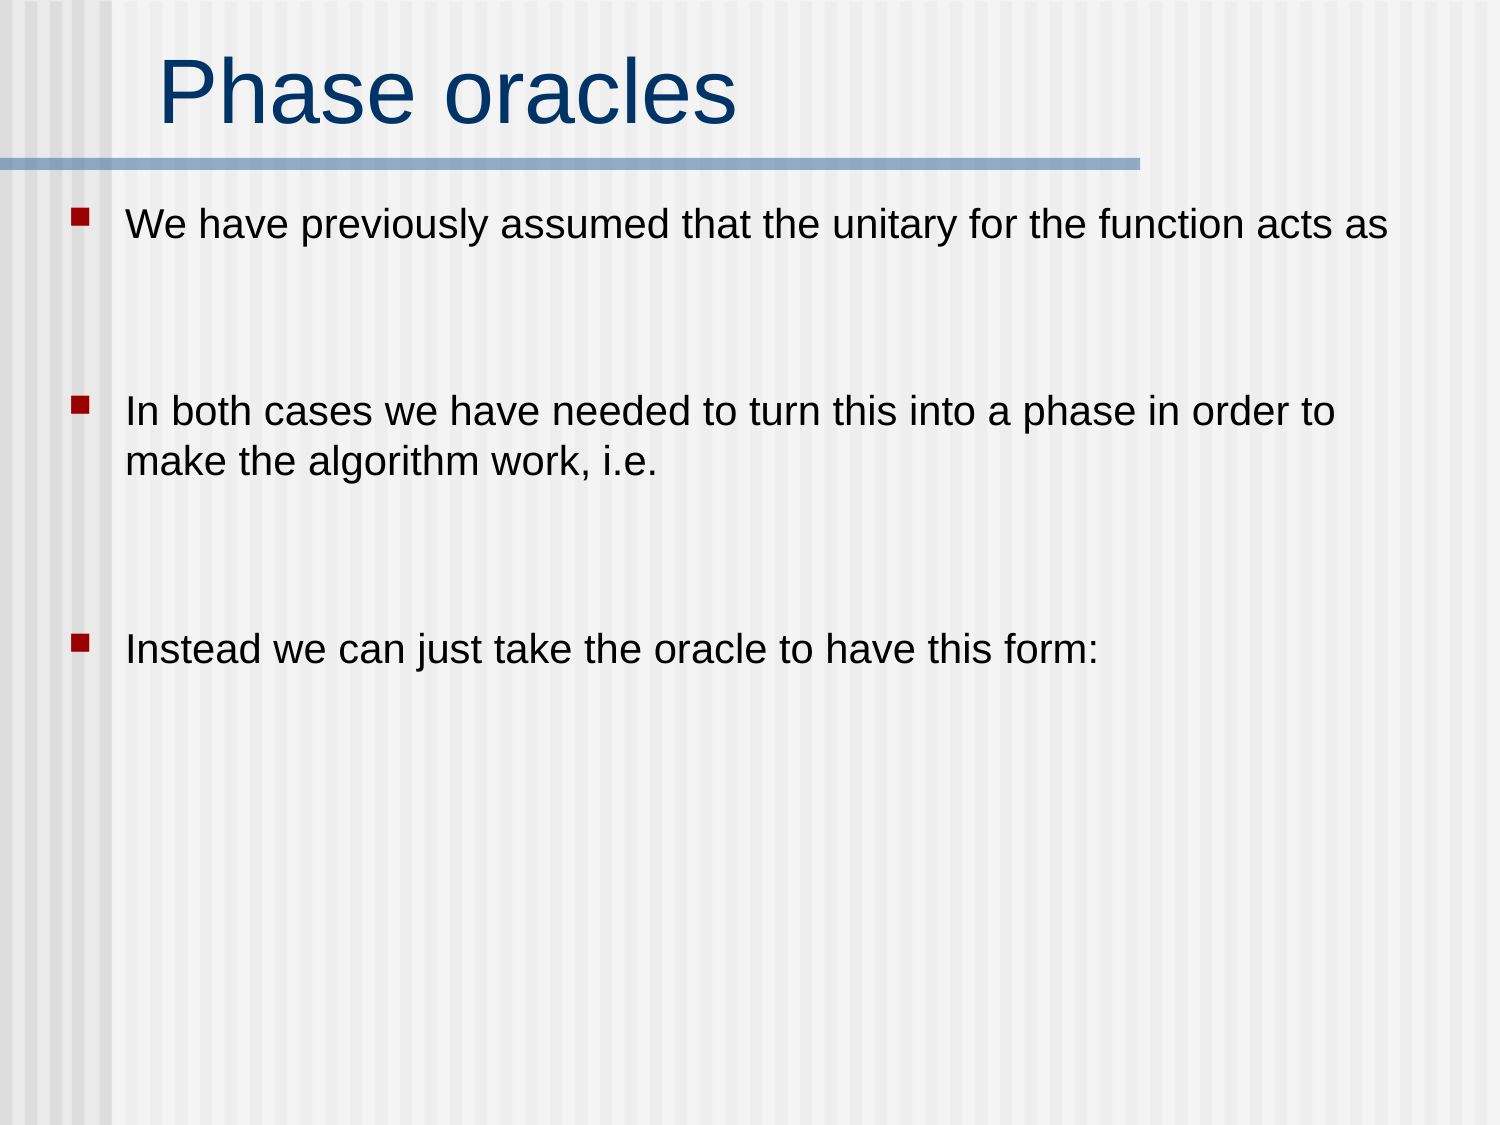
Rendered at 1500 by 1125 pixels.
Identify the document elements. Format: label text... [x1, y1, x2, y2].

title Phase oracles [142, 19, 1377, 150]
